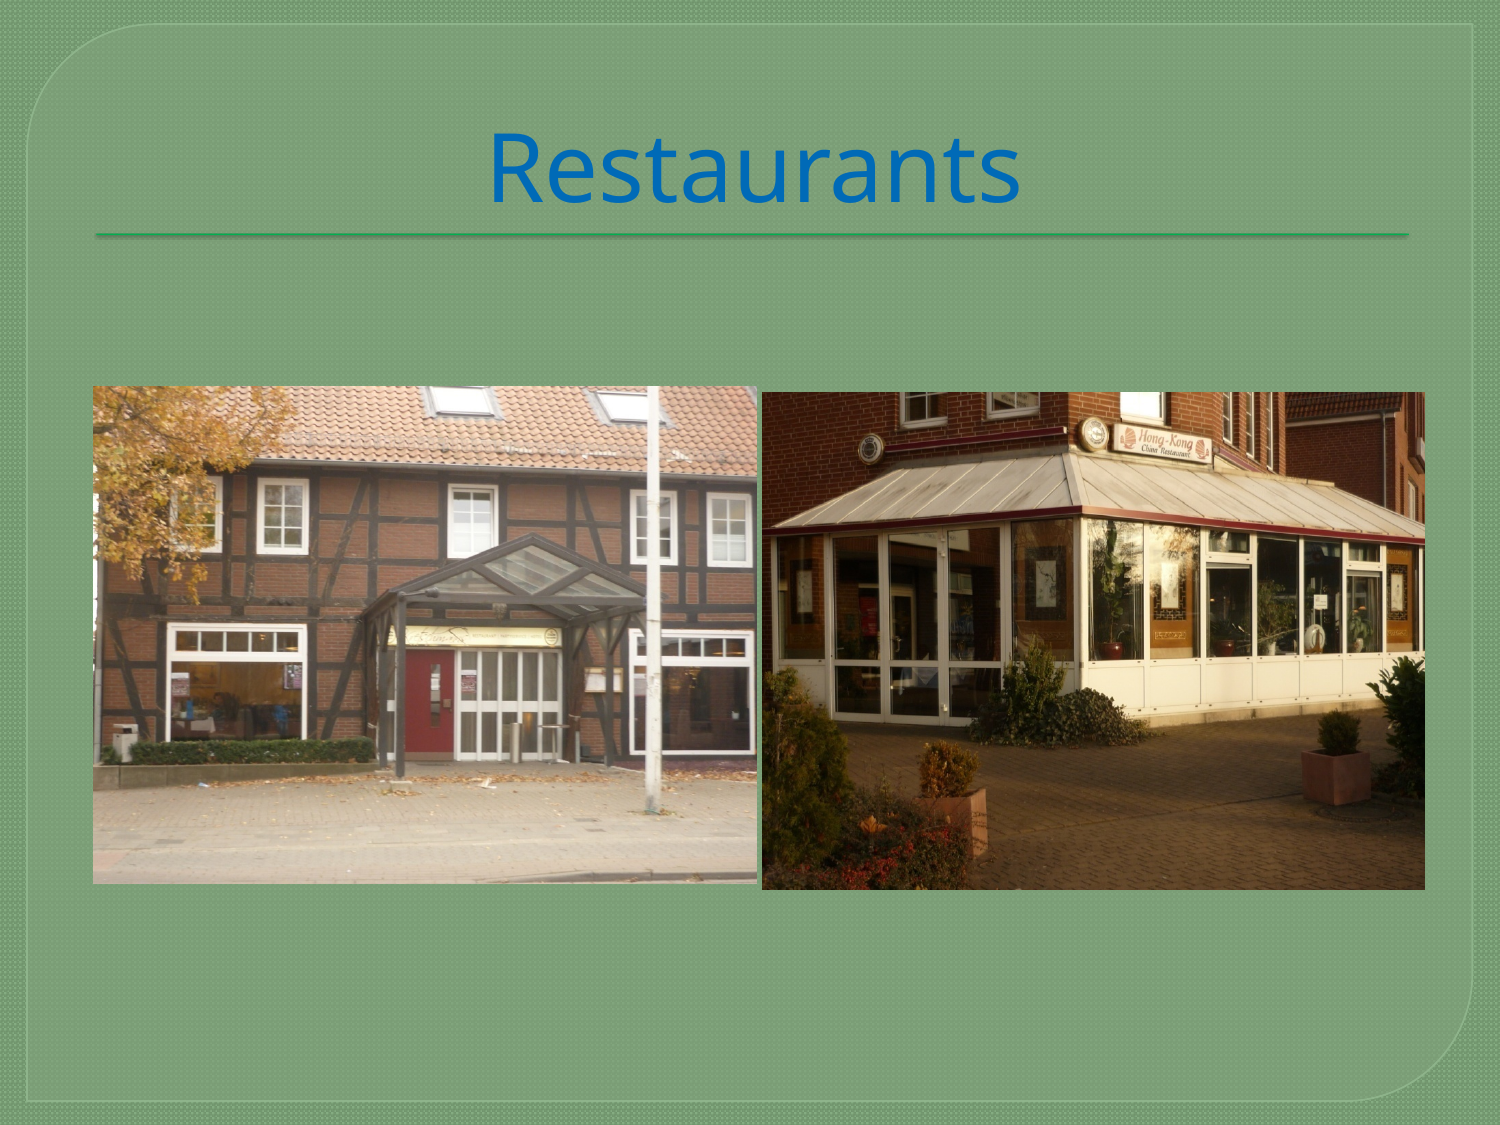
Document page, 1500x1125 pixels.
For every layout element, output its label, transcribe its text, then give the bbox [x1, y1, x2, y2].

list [93, 386, 757, 884]
title Restaurants [75, 41, 1425, 230]
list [762, 392, 1426, 890]
